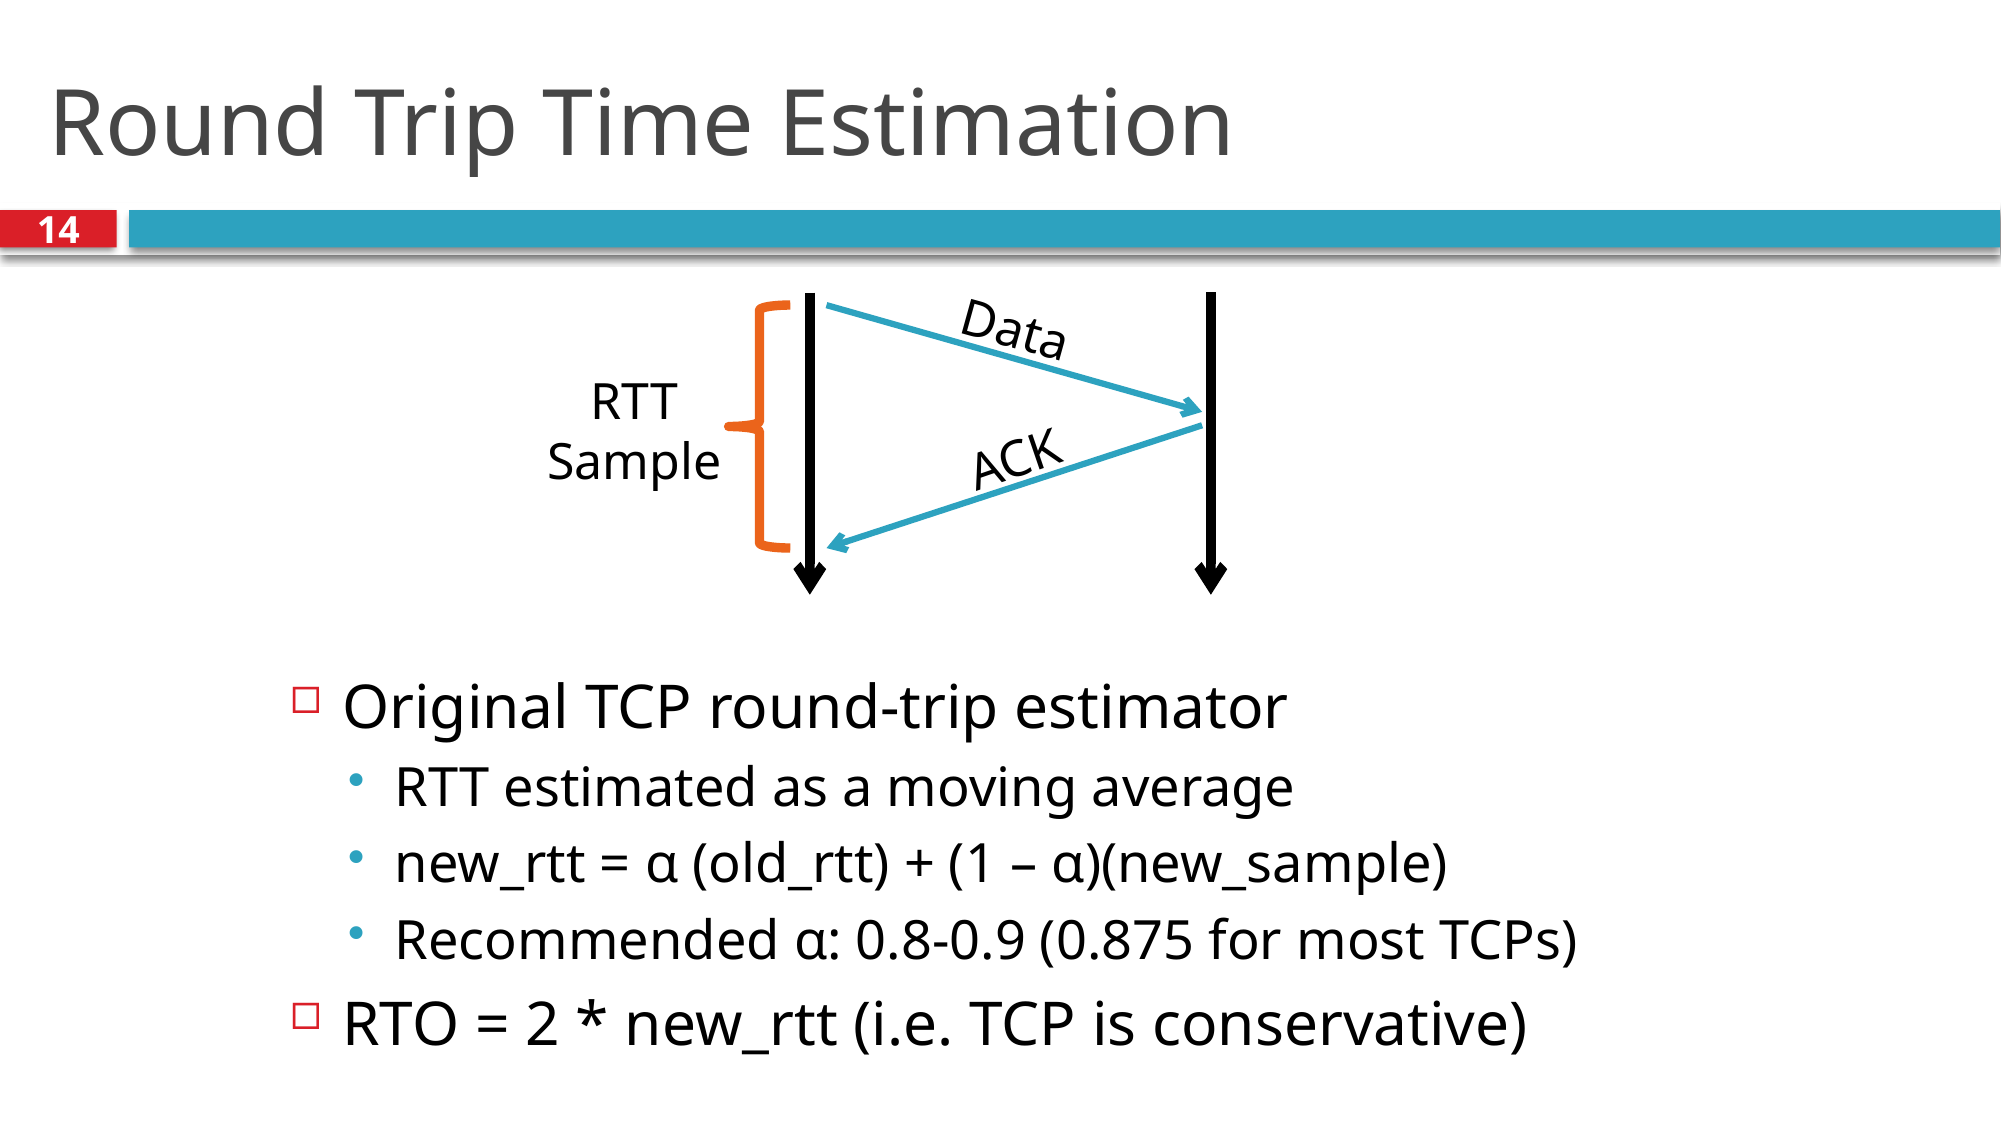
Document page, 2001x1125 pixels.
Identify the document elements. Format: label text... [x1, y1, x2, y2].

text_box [523, 304, 791, 549]
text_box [826, 290, 1203, 413]
title Round Trip Time Estimation [33, 37, 1967, 200]
list Original TCP round-trip estimator RTT estimated as a moving average new_rtt = α (old_rtt) + (1 – α)(new_sample) Recommended α: 0.8-0.9 (0.875 for most TCPs) RTO = 2 * new_rtt (i.e. TCP is conservative) [275, 661, 1725, 1100]
slide_number 14 [0, 206, 117, 257]
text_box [826, 419, 1203, 549]
